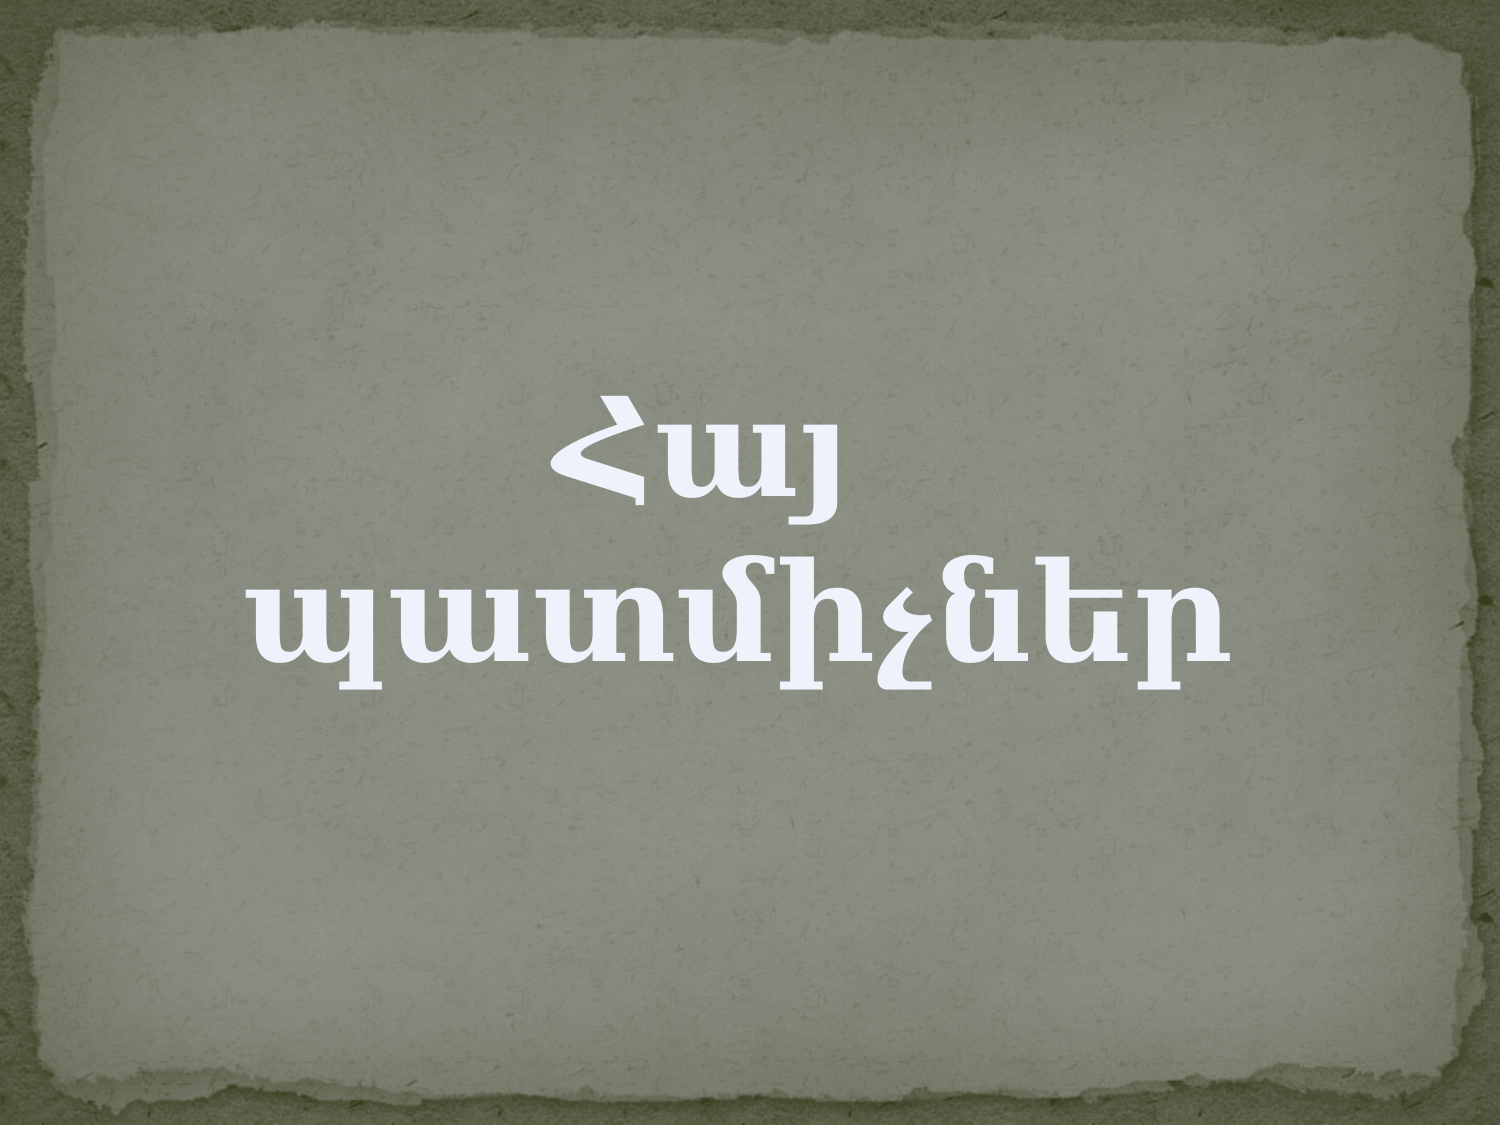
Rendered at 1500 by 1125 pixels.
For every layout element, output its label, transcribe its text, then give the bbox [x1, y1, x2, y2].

text_box Հայ պատմիչներ [152, 351, 1325, 697]
